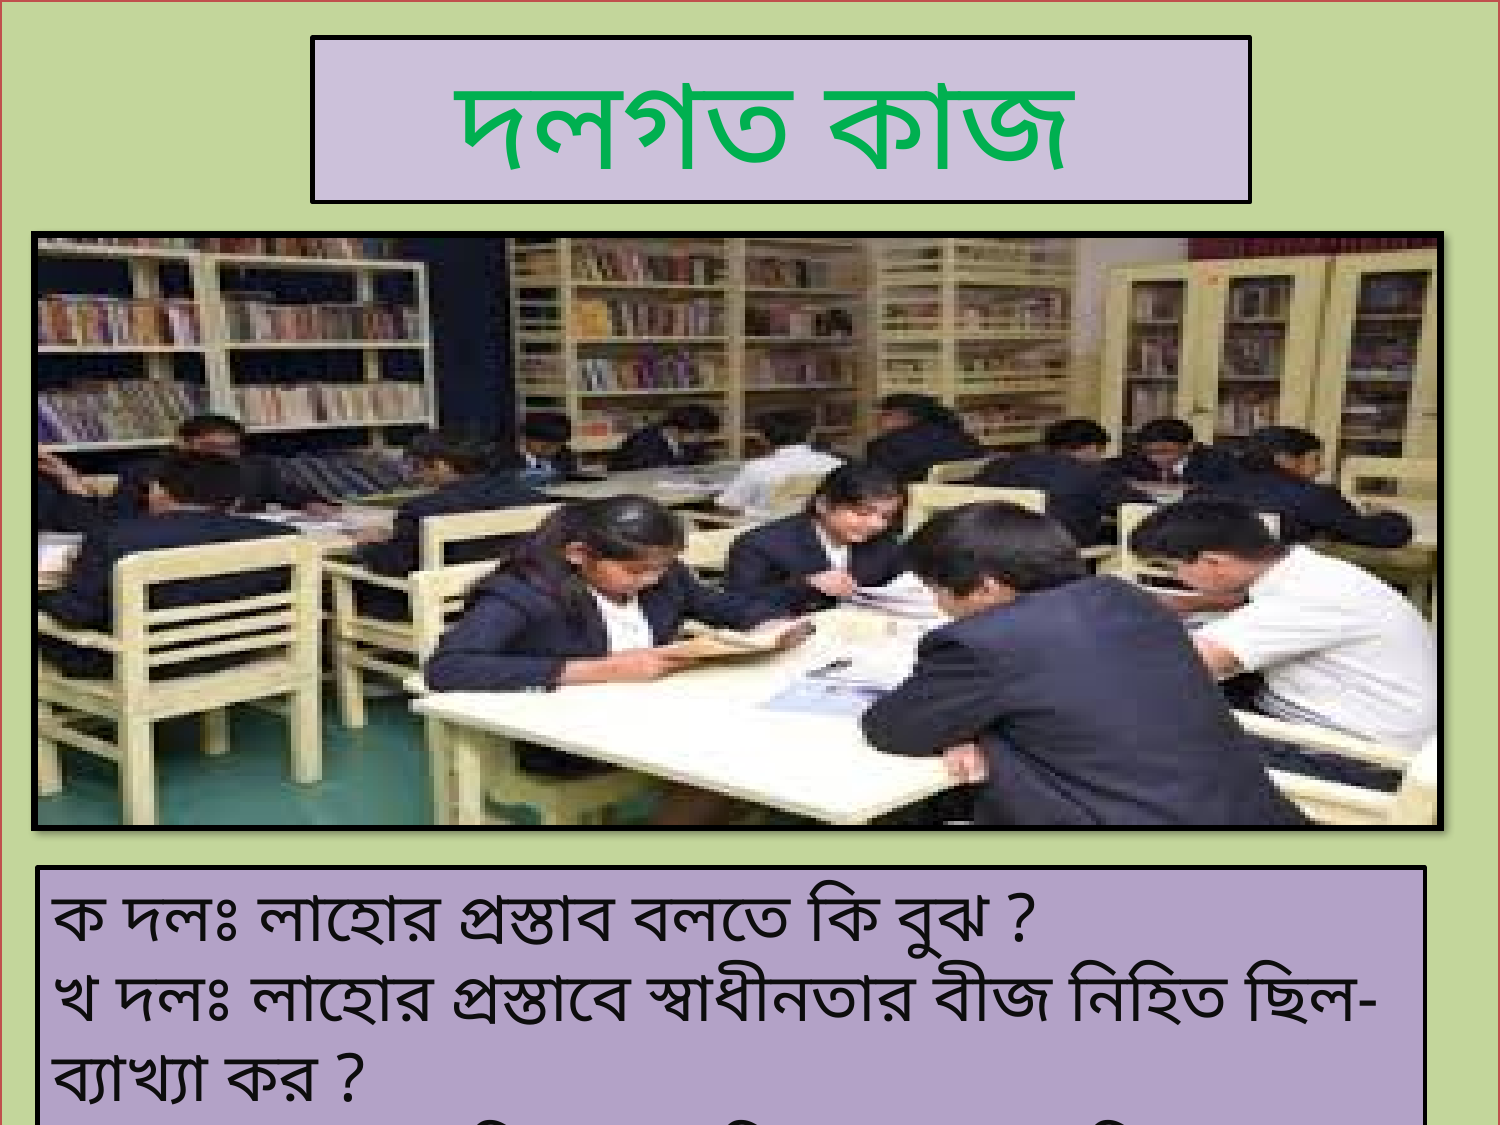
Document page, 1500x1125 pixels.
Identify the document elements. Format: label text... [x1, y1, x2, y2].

text_box [0, 0, 1500, 1125]
text_box দলগত কাজ [310, 35, 1252, 204]
picture [37, 237, 1438, 826]
text_box ক দলঃ লাহোর প্রস্তাব বলতে কি বুঝ ? খ দলঃ লাহোর প্রস্তাবে স্বাধীনতার বীজ নিহিত ছিল-ব্যাখ্যা কর ? গ দলঃস্বতন্ত্র জাতি সত্তার বিকাশ বলতে কি বুঝ ? [35, 865, 1427, 1125]
